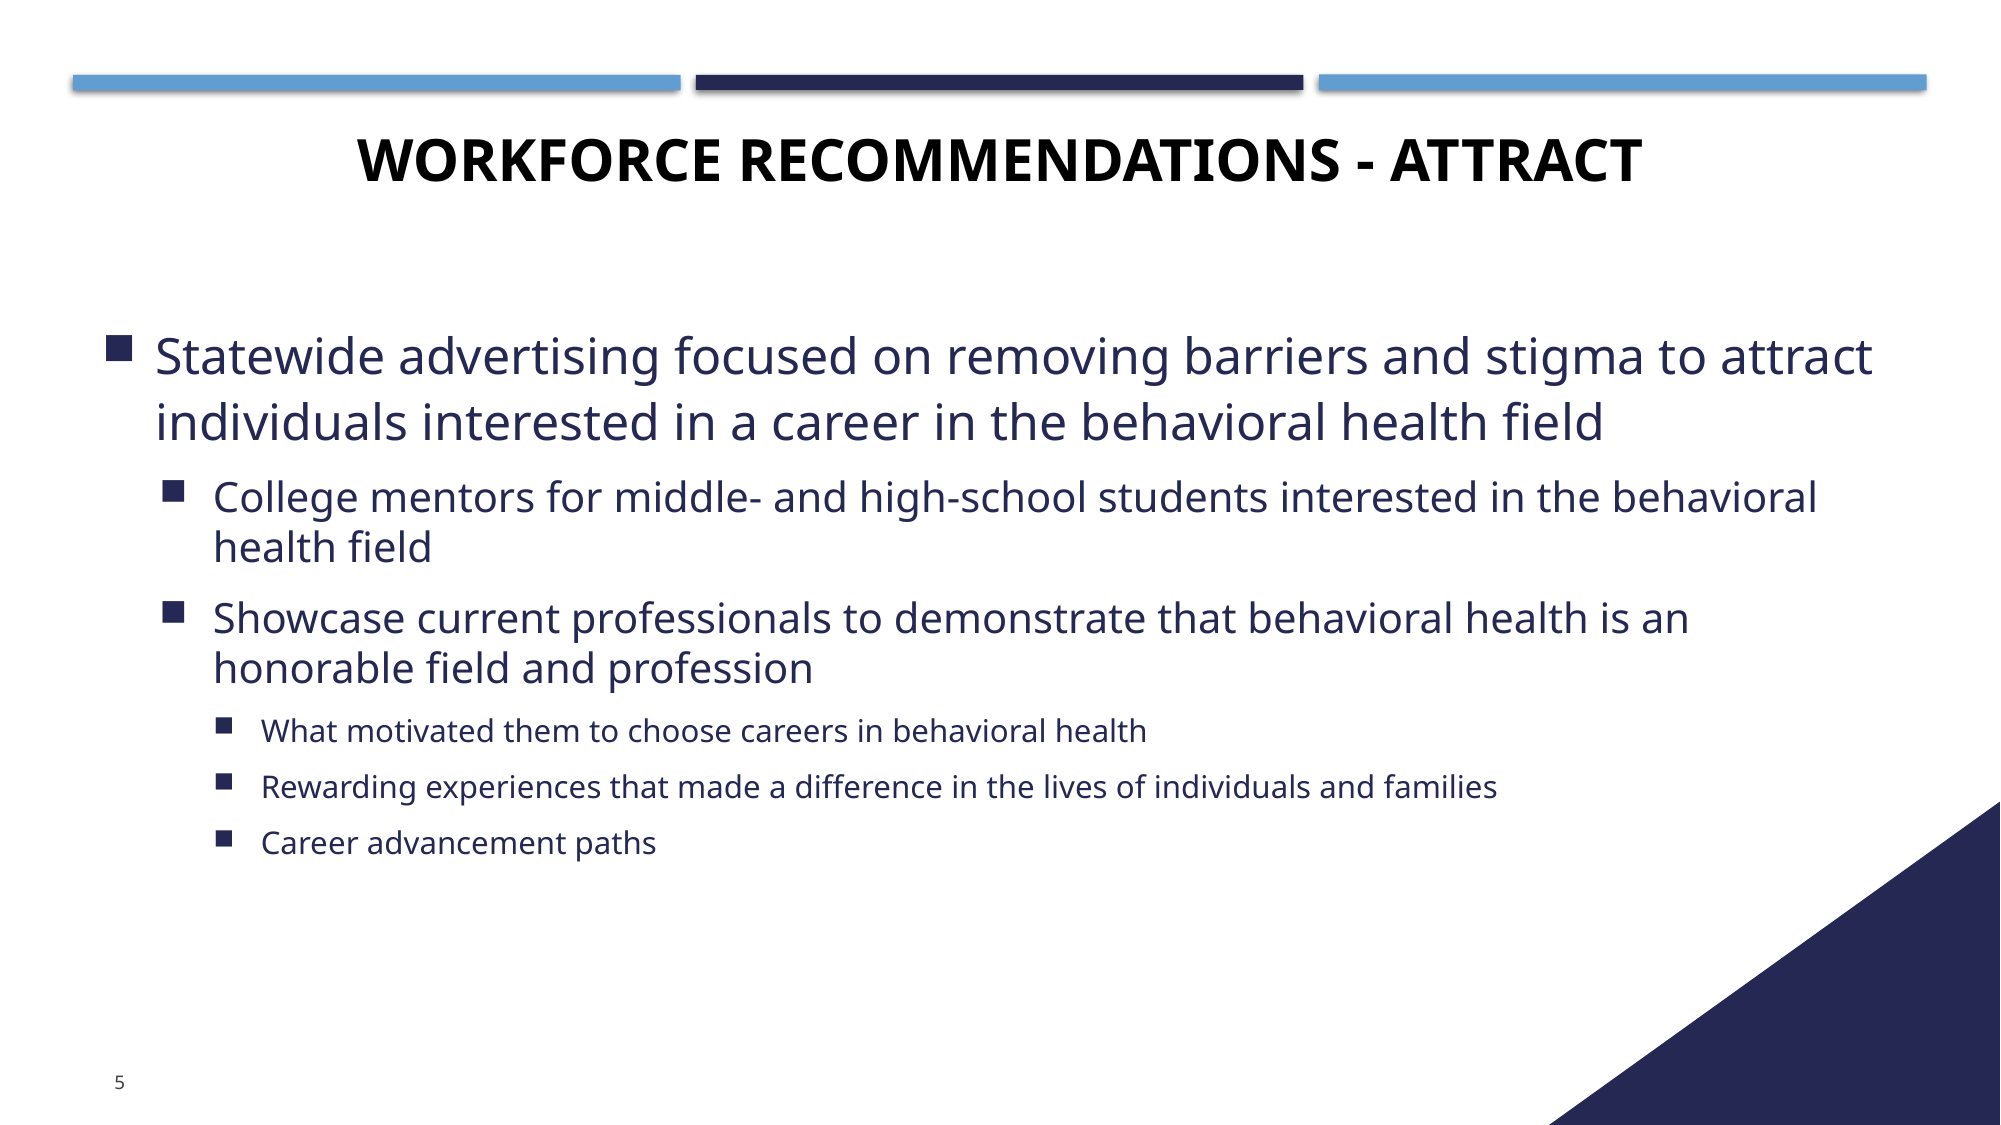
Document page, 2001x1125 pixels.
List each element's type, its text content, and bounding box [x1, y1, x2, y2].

list Statewide advertising focused on removing barriers and stigma to attract individuals interested in a career in the behavioral health field College mentors for middle- and high-school students interested in the behavioral health field Showcase current professionals to demonstrate that behavioral health is an honorable field and profession What motivated them to choose careers in behavioral health Rewarding experiences that made a difference in the lives of individuals and families Career advancement paths [86, 310, 1896, 887]
slide_number 5 [99, 1053, 273, 1114]
title WORKFORCE Recommendations - Attract [95, 115, 1905, 311]
